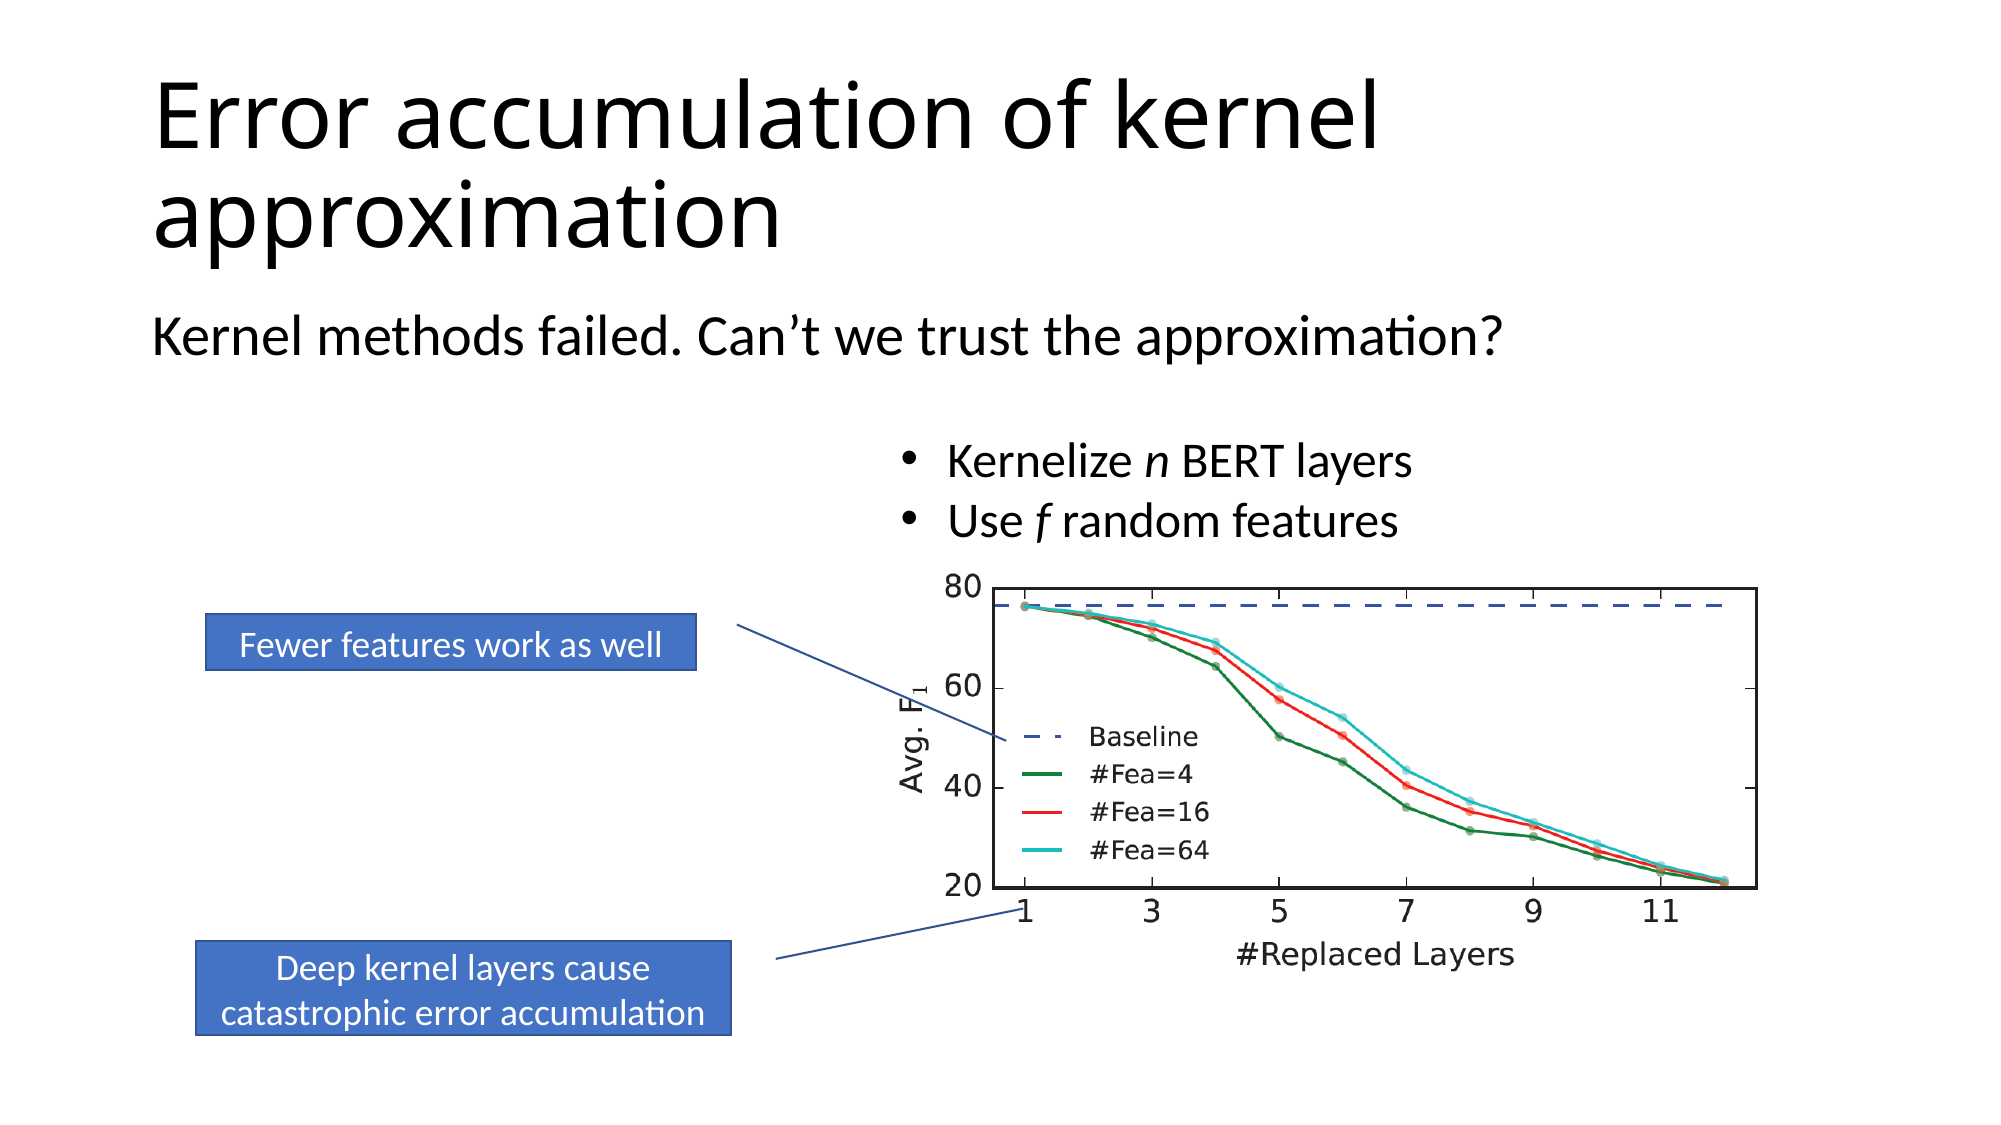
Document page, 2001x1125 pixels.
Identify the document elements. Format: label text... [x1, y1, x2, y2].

text_box Deep kernel layers cause catastrophic error accumulation [195, 940, 732, 1036]
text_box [885, 562, 1773, 981]
text_box Kernelize n BERT layers Use f random features [885, 420, 1461, 555]
text_box Fewer features work as well [736, 623, 885, 690]
title Error accumulation of kernel approximation [137, 59, 1863, 278]
text_box Kernel methods failed. Can’t we trust the approximation? [137, 289, 1584, 375]
text_box Fewer features work as well [205, 613, 697, 671]
text_box Deep kernel layers cause catastrophic error accumulation [775, 935, 885, 960]
